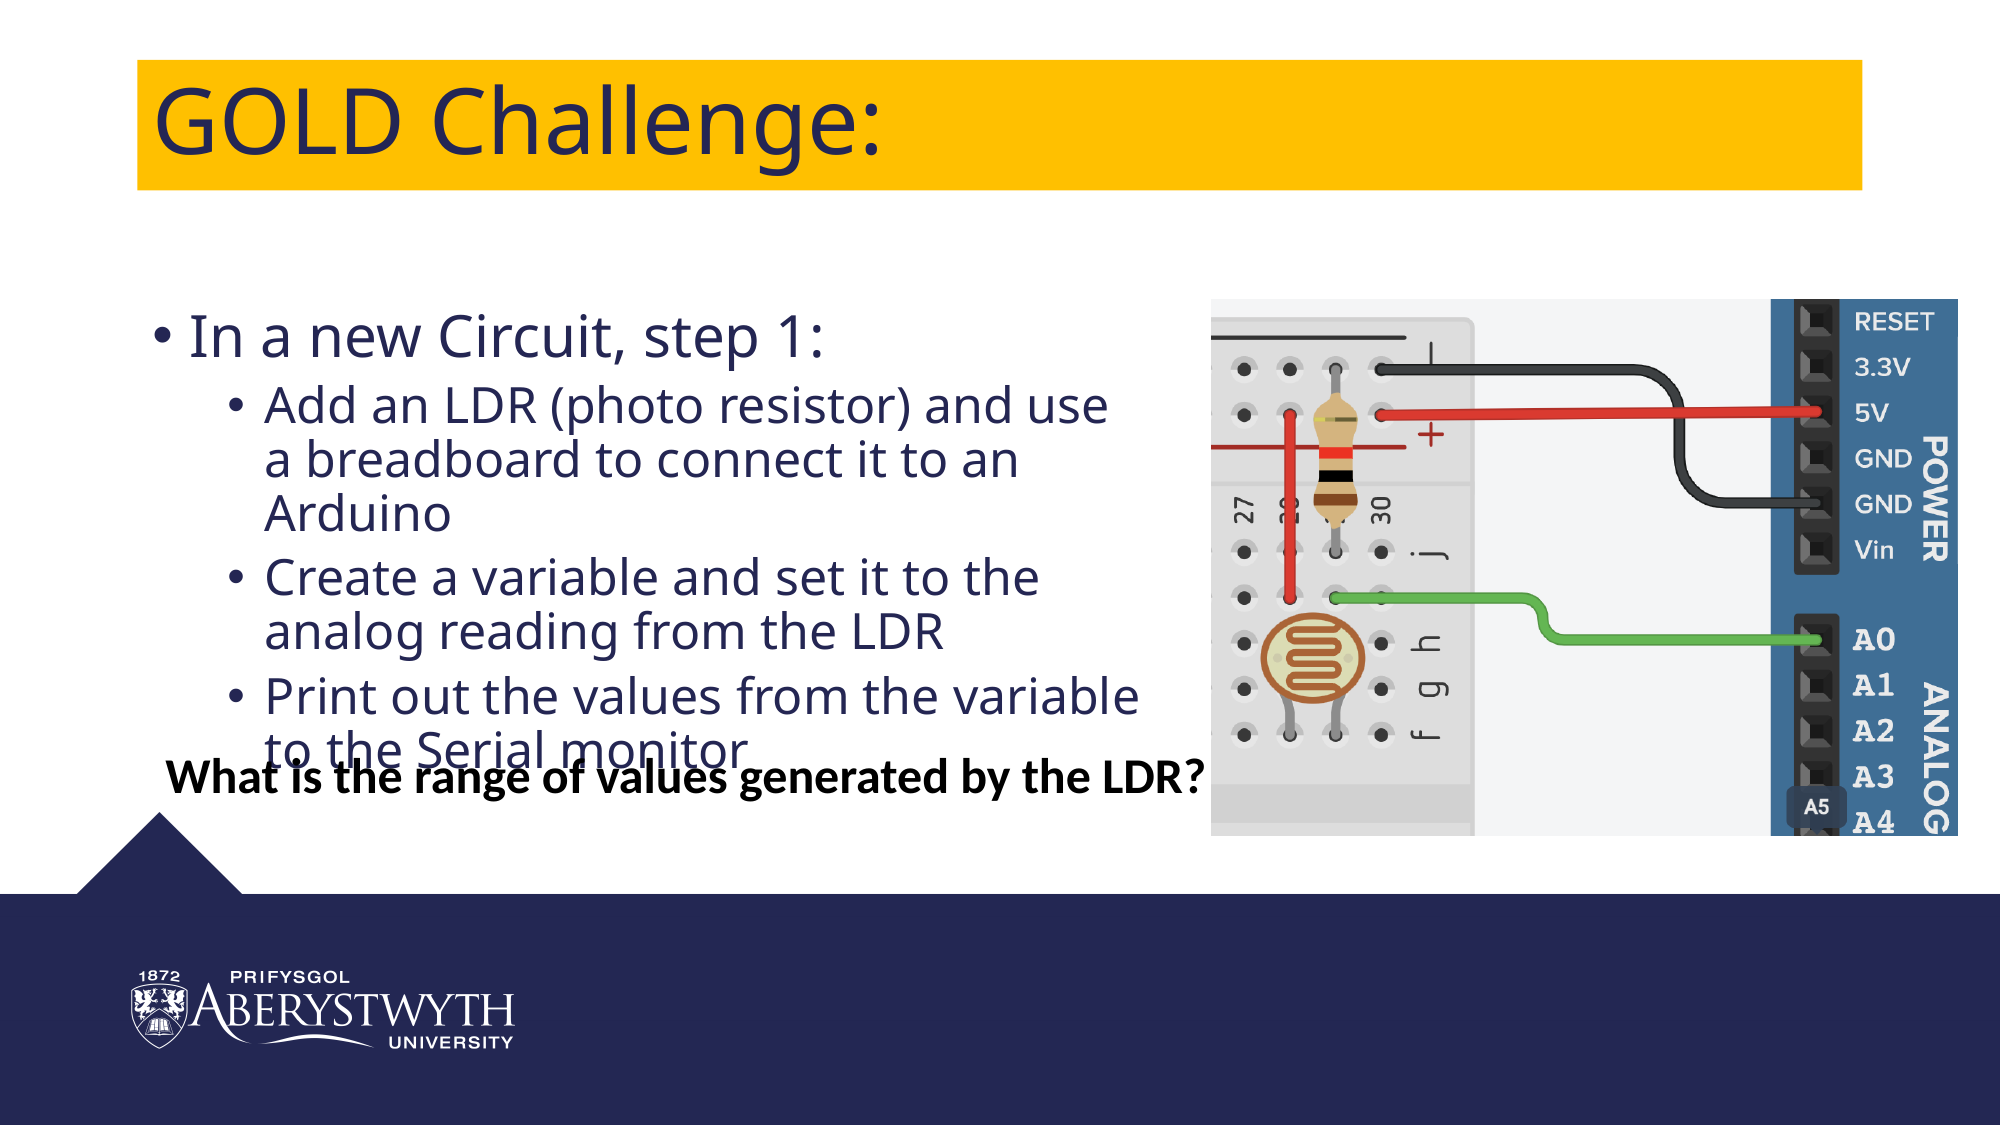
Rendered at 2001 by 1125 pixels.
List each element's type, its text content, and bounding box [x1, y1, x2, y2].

text_box What is the range of values generated by the LDR? [150, 735, 1211, 811]
title GOLD Challenge: [137, 59, 1863, 191]
picture [0, 299, 2000, 1125]
list In a new Circuit, step 1: Add an LDR (photo resistor) and use a breadboard to connect it to an Arduino Create a variable and set it to the analog reading from the LDR Print out the values from the variable to the Serial monitor [137, 299, 1165, 812]
